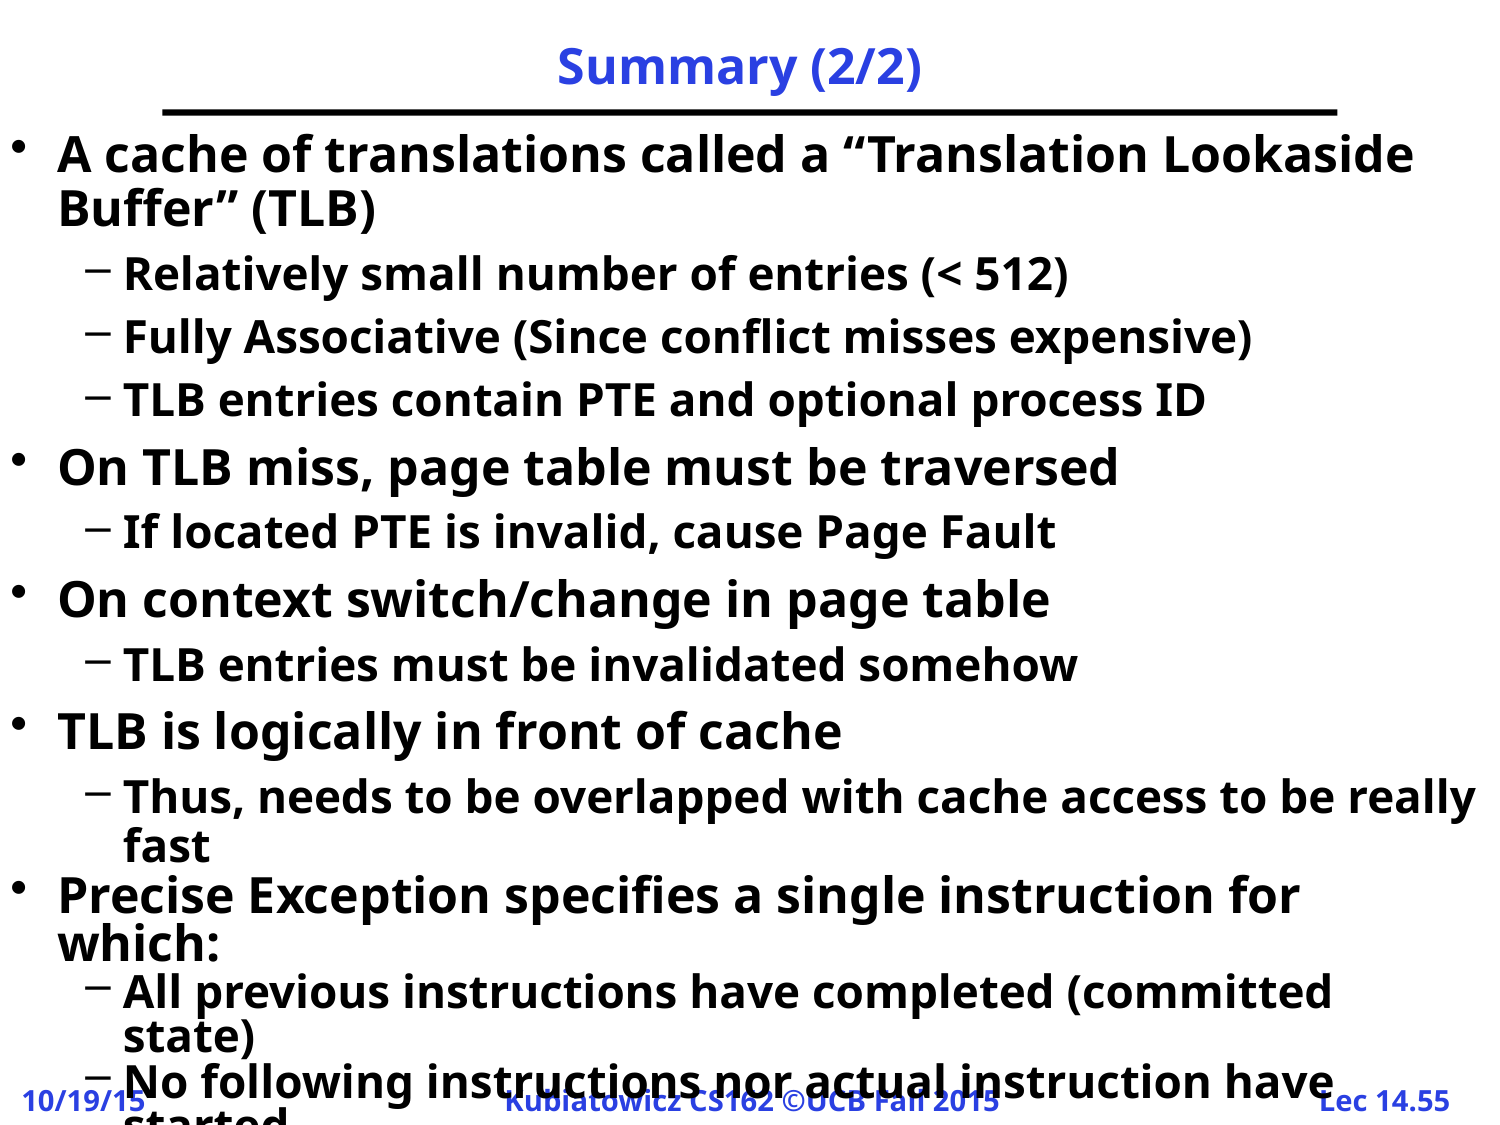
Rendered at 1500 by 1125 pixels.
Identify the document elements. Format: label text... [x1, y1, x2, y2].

list A cache of translations called a “Translation Lookaside Buffer” (TLB) Relatively small number of entries (< 512) Fully Associative (Since conflict misses expensive) TLB entries contain PTE and optional process ID On TLB miss, page table must be traversed If located PTE is invalid, cause Page Fault On context switch/change in page table TLB entries must be invalidated somehow TLB is logically in front of cache Thus, needs to be overlapped with cache access to be really fast Precise Exception specifies a single instruction for which: All previous instructions have completed (committed state) No following instructions nor actual instruction have started [0, 125, 1488, 1125]
title Summary (2/2) [546, 37, 934, 125]
